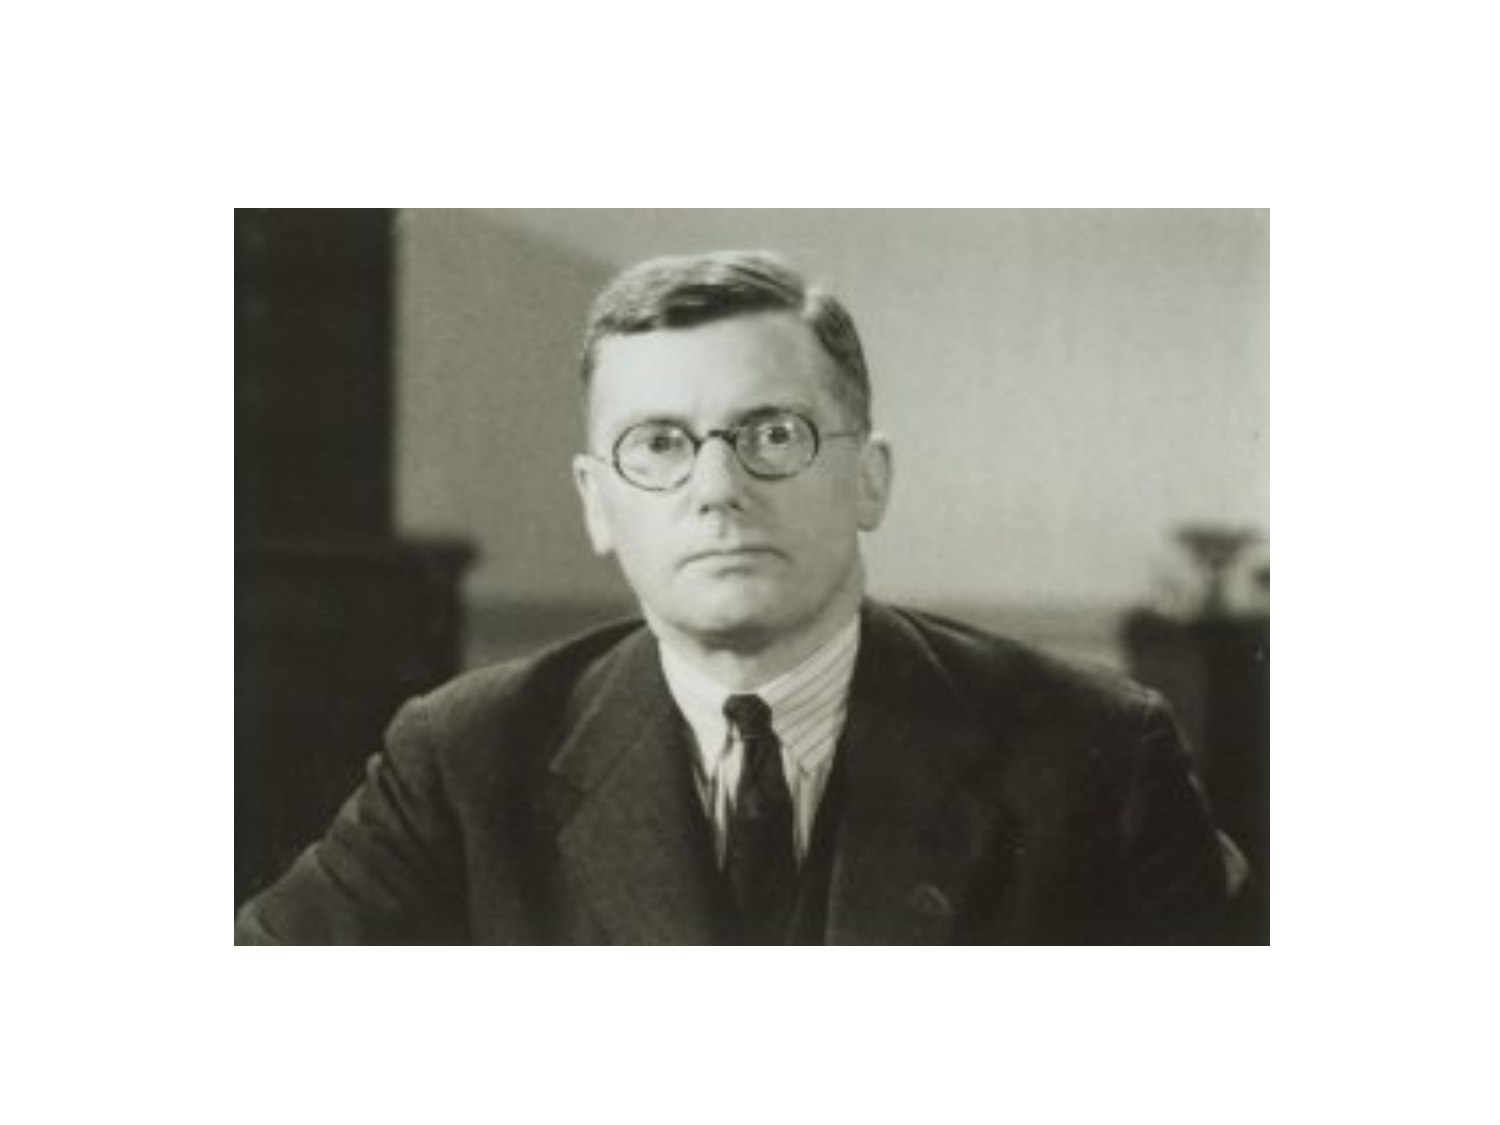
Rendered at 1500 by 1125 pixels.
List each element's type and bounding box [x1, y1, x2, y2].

picture [234, 207, 1270, 946]
